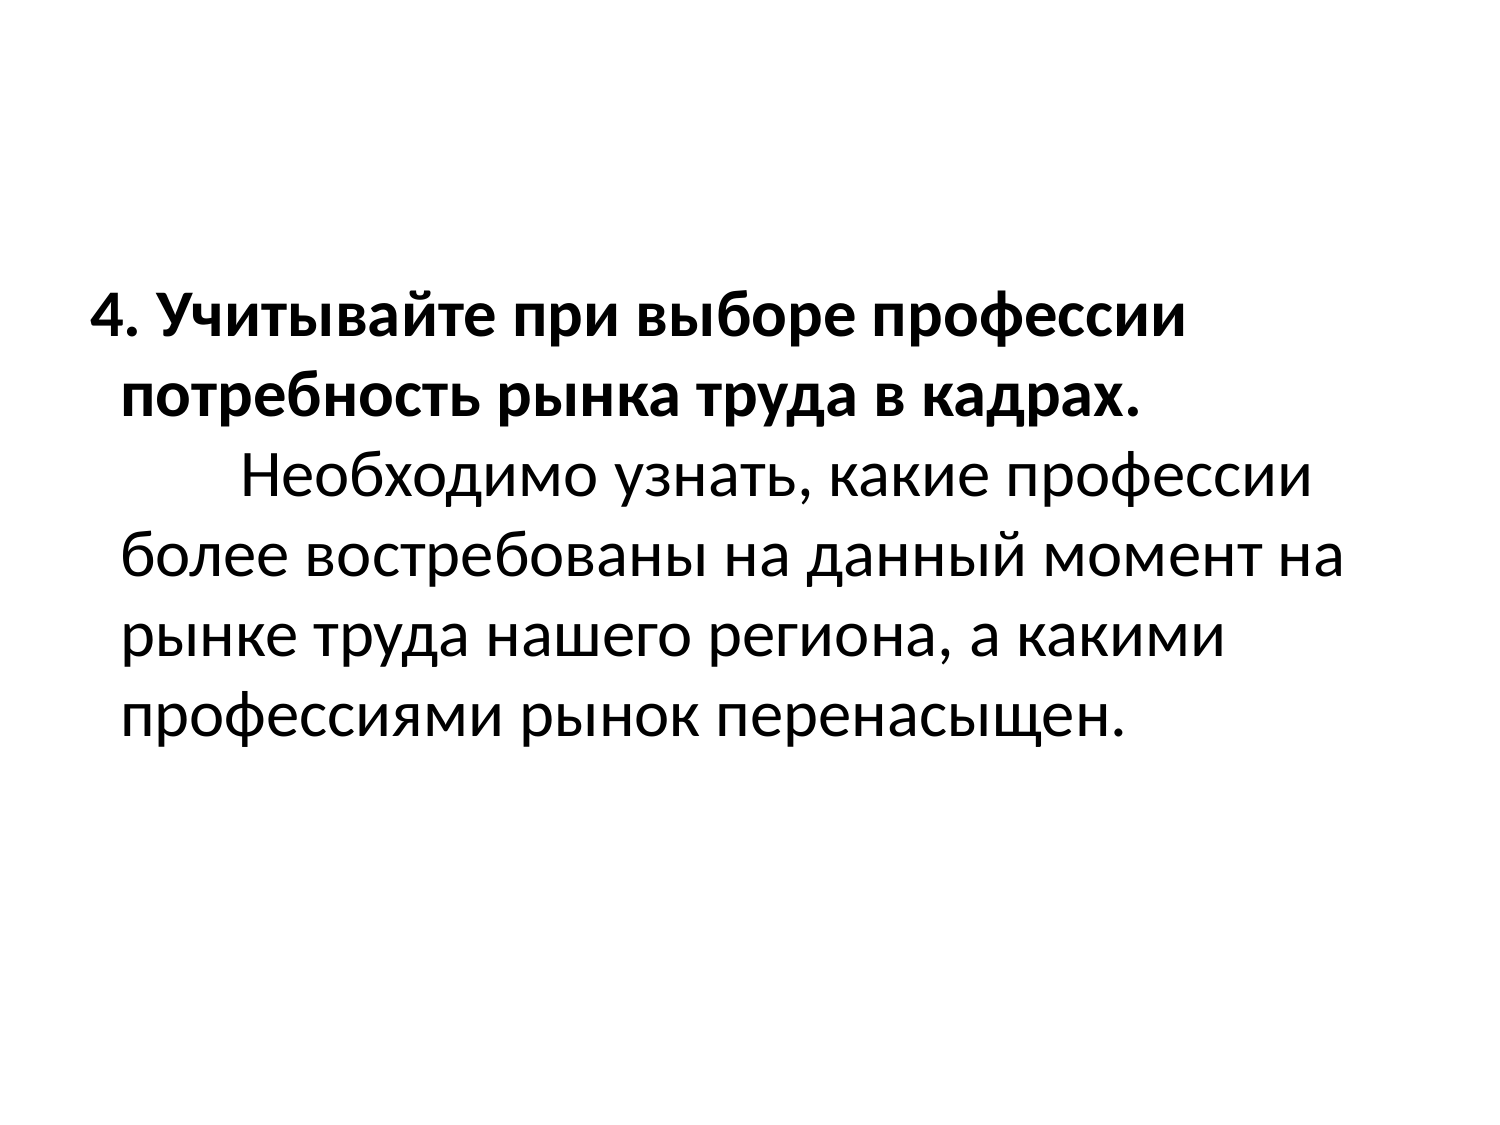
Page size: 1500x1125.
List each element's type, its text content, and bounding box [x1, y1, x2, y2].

list 4. Учитывайте при выборе профессии потребность рынка труда в кадрах. Необходимо узнать, какие профессии более востребованы на данный момент на рынке труда нашего региона, а какими профессиями рынок перенасыщен. [75, 262, 1425, 1005]
